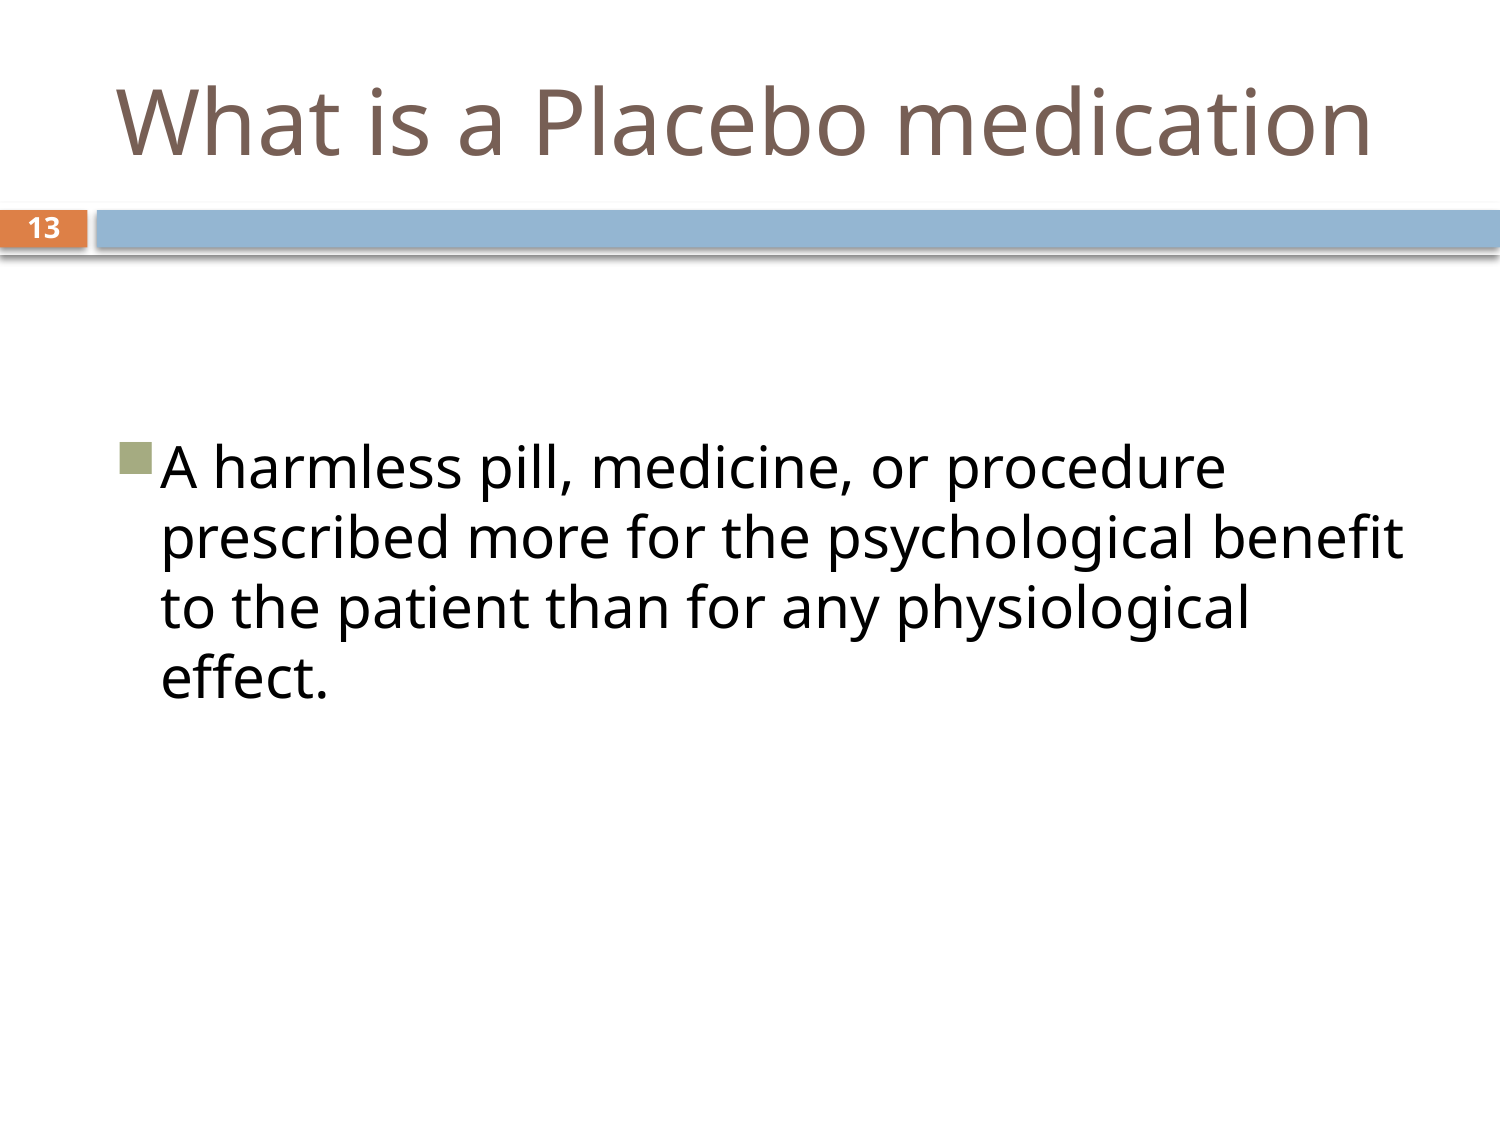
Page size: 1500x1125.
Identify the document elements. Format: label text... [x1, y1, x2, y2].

title What is a Placebo medication [100, 37, 1438, 200]
list A harmless pill, medicine, or procedure prescribed more for the psychological benefit to the patient than for any physiological effect. [100, 262, 1438, 1000]
slide_number 13 [0, 208, 88, 249]
